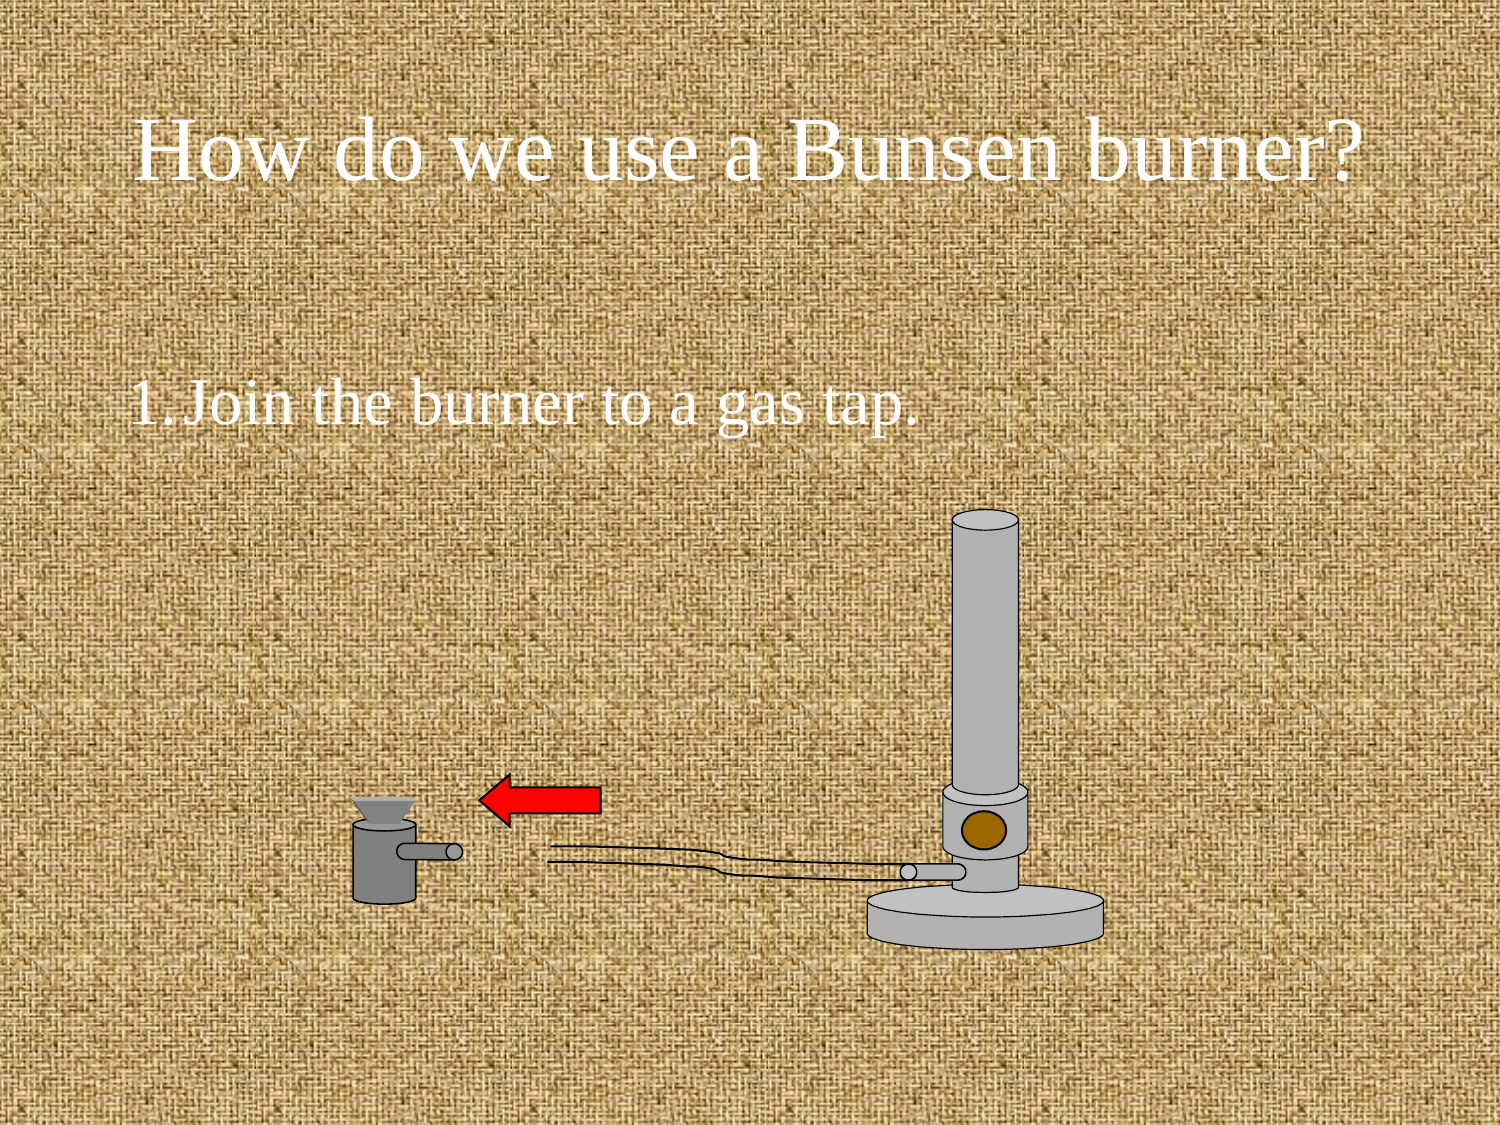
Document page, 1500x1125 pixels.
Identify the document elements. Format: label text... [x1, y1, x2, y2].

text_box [349, 508, 1110, 955]
title How do we use a Bunsen burner? [112, 50, 1388, 238]
list 1. Join the burner to a gas tap. [112, 350, 1388, 1025]
picture [0, 0, 1500, 1125]
